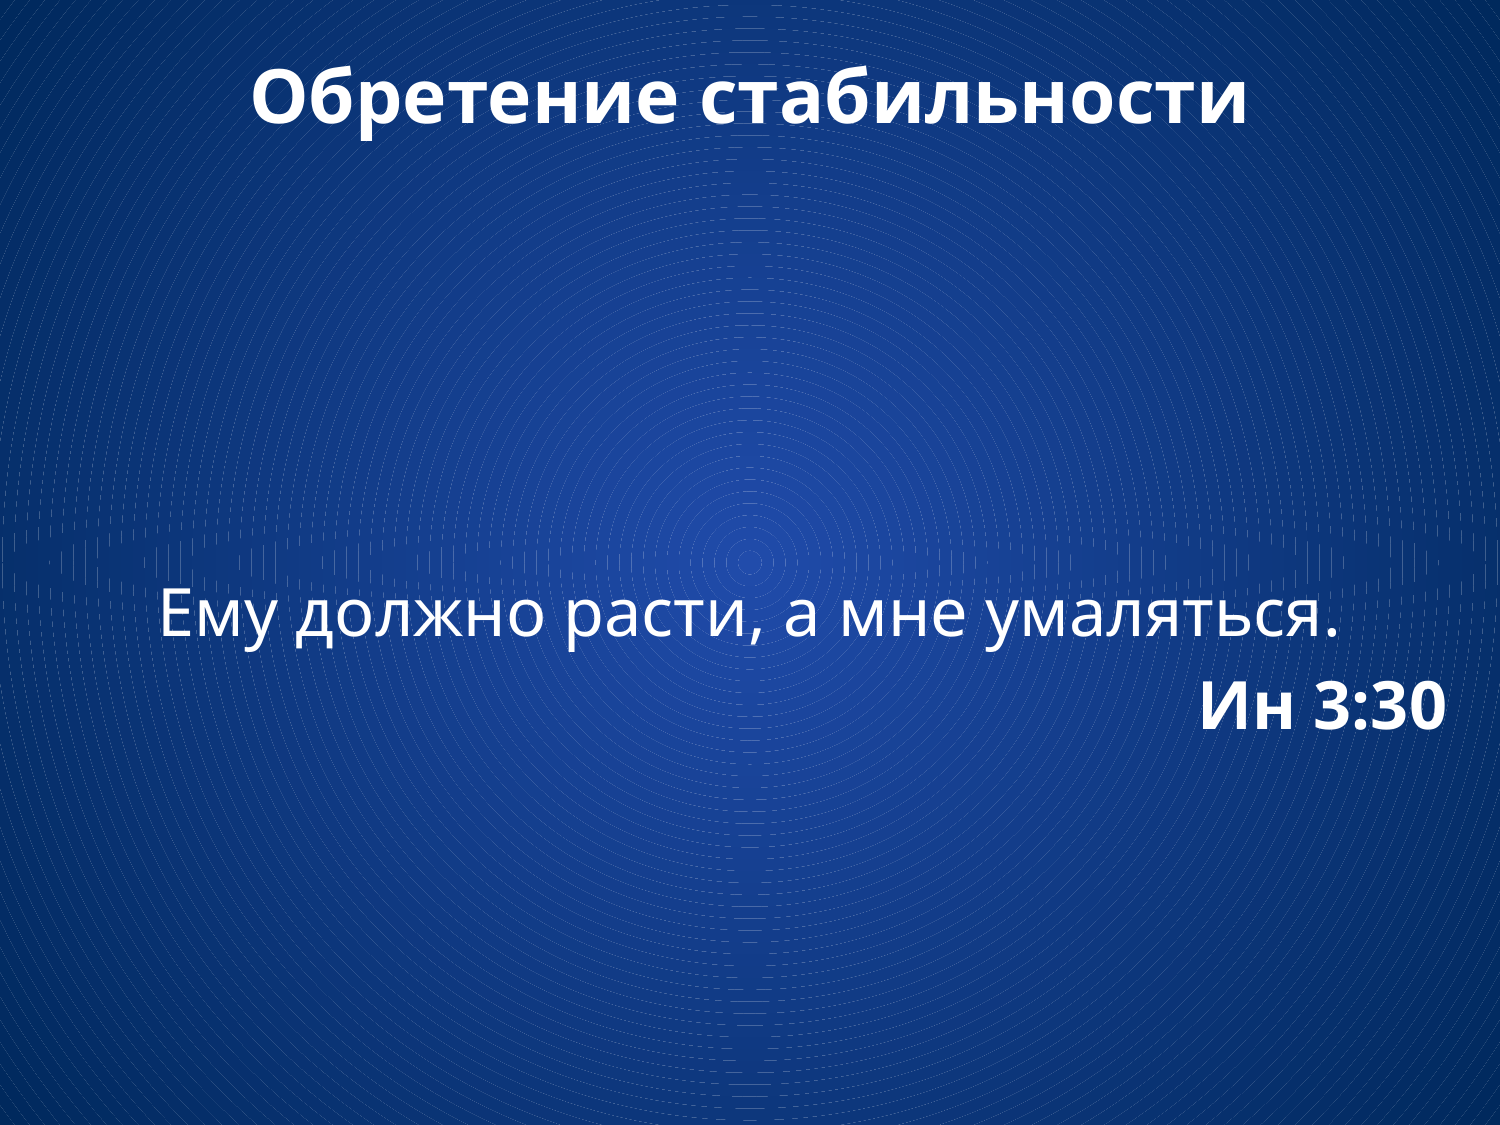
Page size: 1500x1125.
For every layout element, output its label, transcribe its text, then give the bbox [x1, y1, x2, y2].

list Ему должно расти, а мне умаляться. Ин 3:30 [37, 187, 1463, 1125]
title Обретение стабильности [0, 0, 1500, 188]
